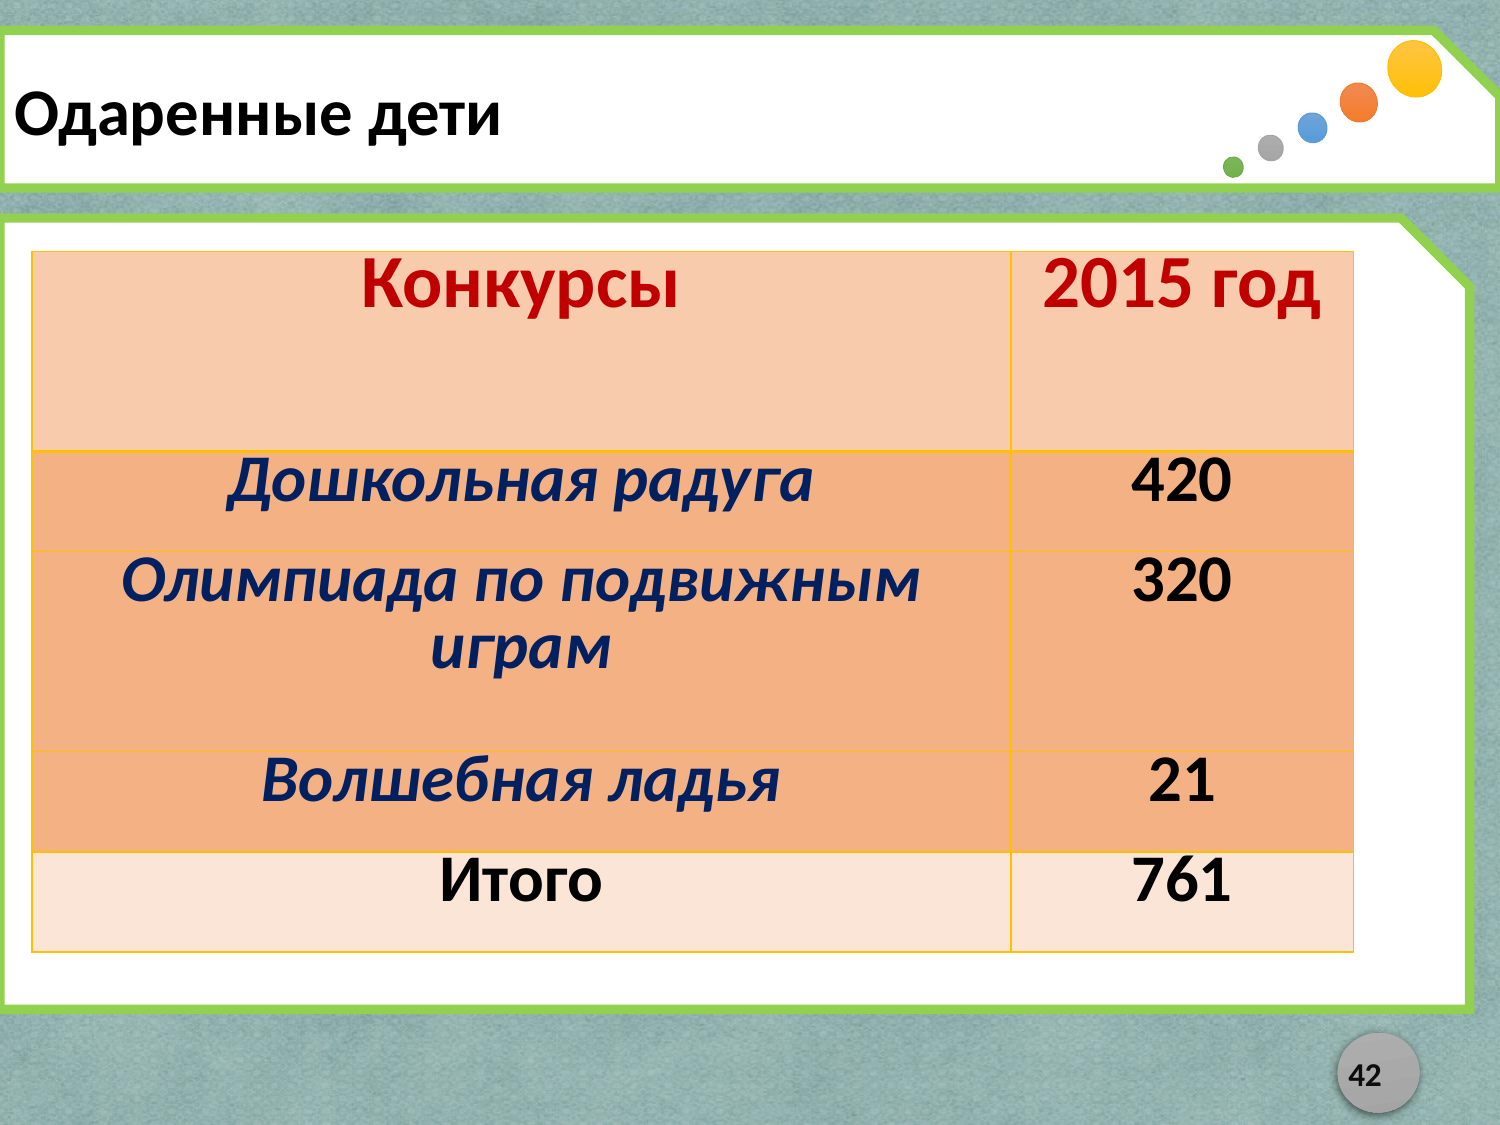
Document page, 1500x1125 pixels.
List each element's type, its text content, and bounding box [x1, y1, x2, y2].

table_cell 761 [1012, 853, 1353, 951]
table_cell Олимпиада по подвижным играм [33, 552, 1010, 751]
picture [0, 190, 1500, 1125]
text_box [0, 156, 1500, 190]
text_box [0, 29, 1466, 61]
table_cell 320 [1012, 552, 1353, 751]
table_header 2015 год [1012, 252, 1353, 450]
table_cell 420 [1012, 453, 1353, 551]
table_cell Дошкольная радуга [33, 453, 1010, 551]
picture [0, 0, 1500, 61]
text_box [0, 216, 1471, 1011]
table_cell Итого [33, 853, 1010, 951]
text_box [1207, 77, 1449, 135]
table_cell 21 [1012, 752, 1353, 851]
text_box [1351, 1032, 1420, 1113]
text_box Одаренные дети [0, 61, 1500, 156]
table_header Конкурсы [33, 252, 1010, 450]
table_cell Волшебная ладья [33, 752, 1010, 851]
slide_number 42 [1059, 1042, 1397, 1103]
